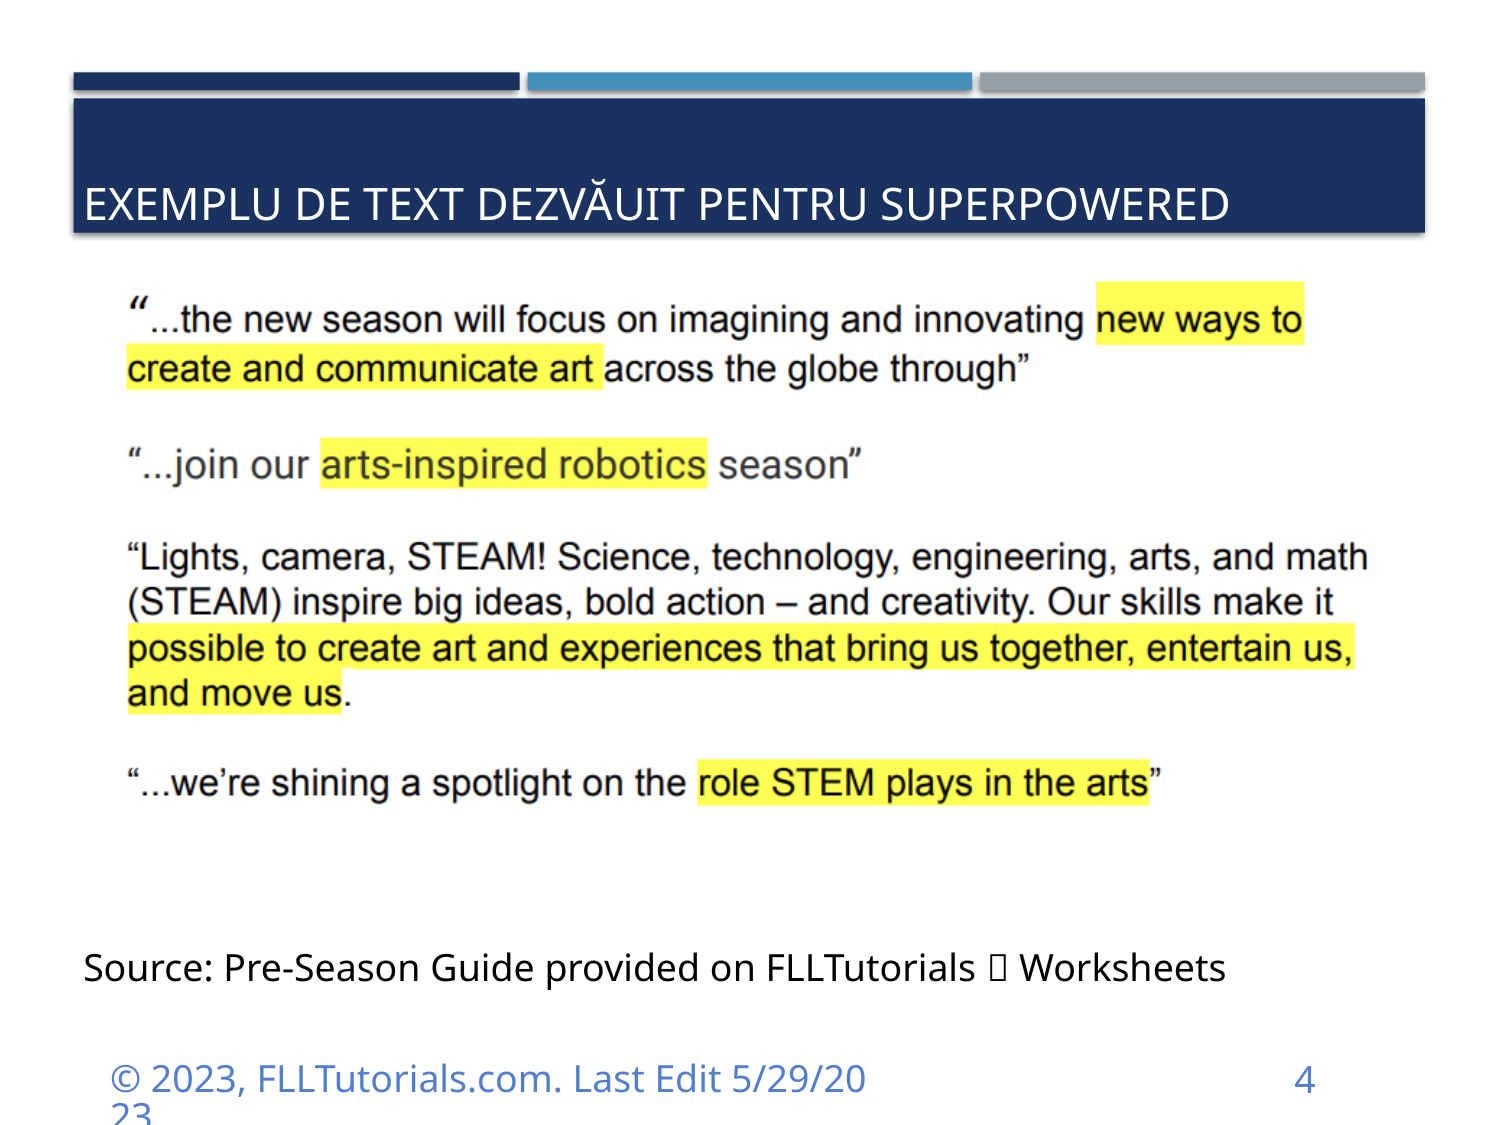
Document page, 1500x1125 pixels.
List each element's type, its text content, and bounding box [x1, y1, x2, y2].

footer © 2023, FLLTutorials.com. Last Edit 5/29/2023 [95, 1047, 895, 1108]
text_box Source: Pre-Season Guide provided on FLLTutorials  Worksheets [68, 936, 1406, 1042]
slide_number 4 [1279, 1048, 1406, 1109]
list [94, 254, 1434, 871]
title Exemplu de text dezvăuit pentru SUPERPOWERED [68, 139, 1380, 238]
